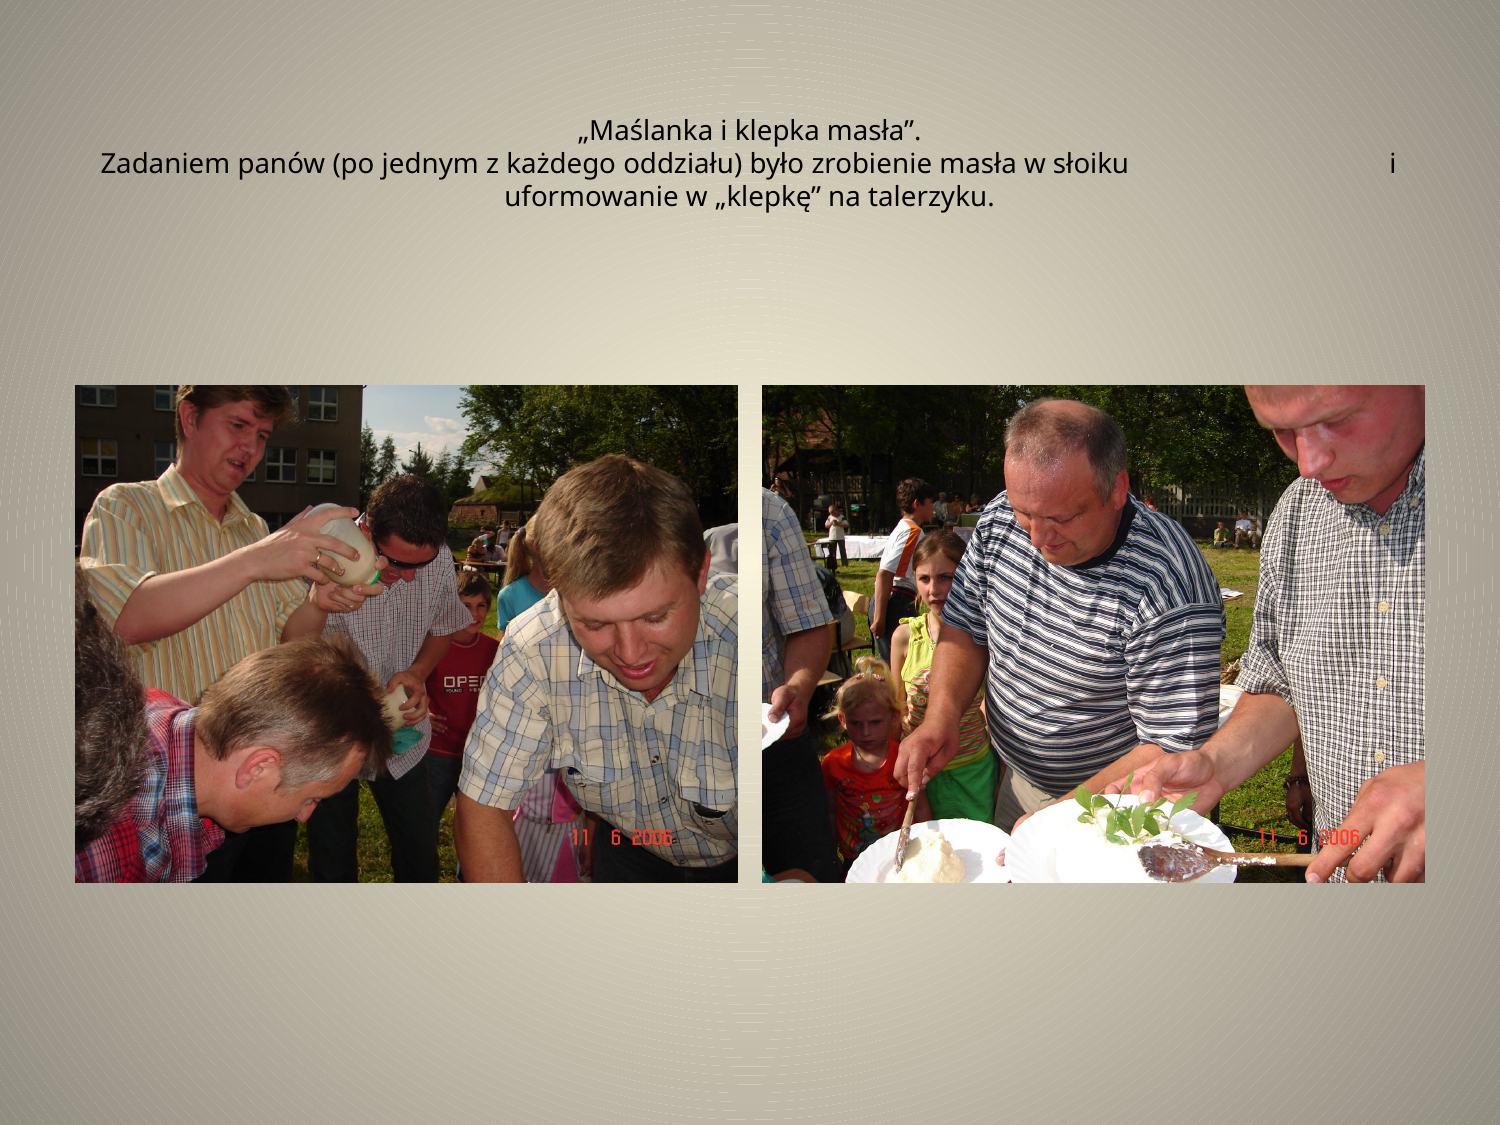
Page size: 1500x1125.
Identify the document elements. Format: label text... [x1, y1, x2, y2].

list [762, 384, 1426, 883]
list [74, 384, 738, 883]
title „Maślanka i klepka masła”. Zadaniem panów (po jednym z każdego oddziału) było zrobienie masła w słoiku i uformowanie w „klepkę” na talerzyku. [75, 45, 1425, 233]
